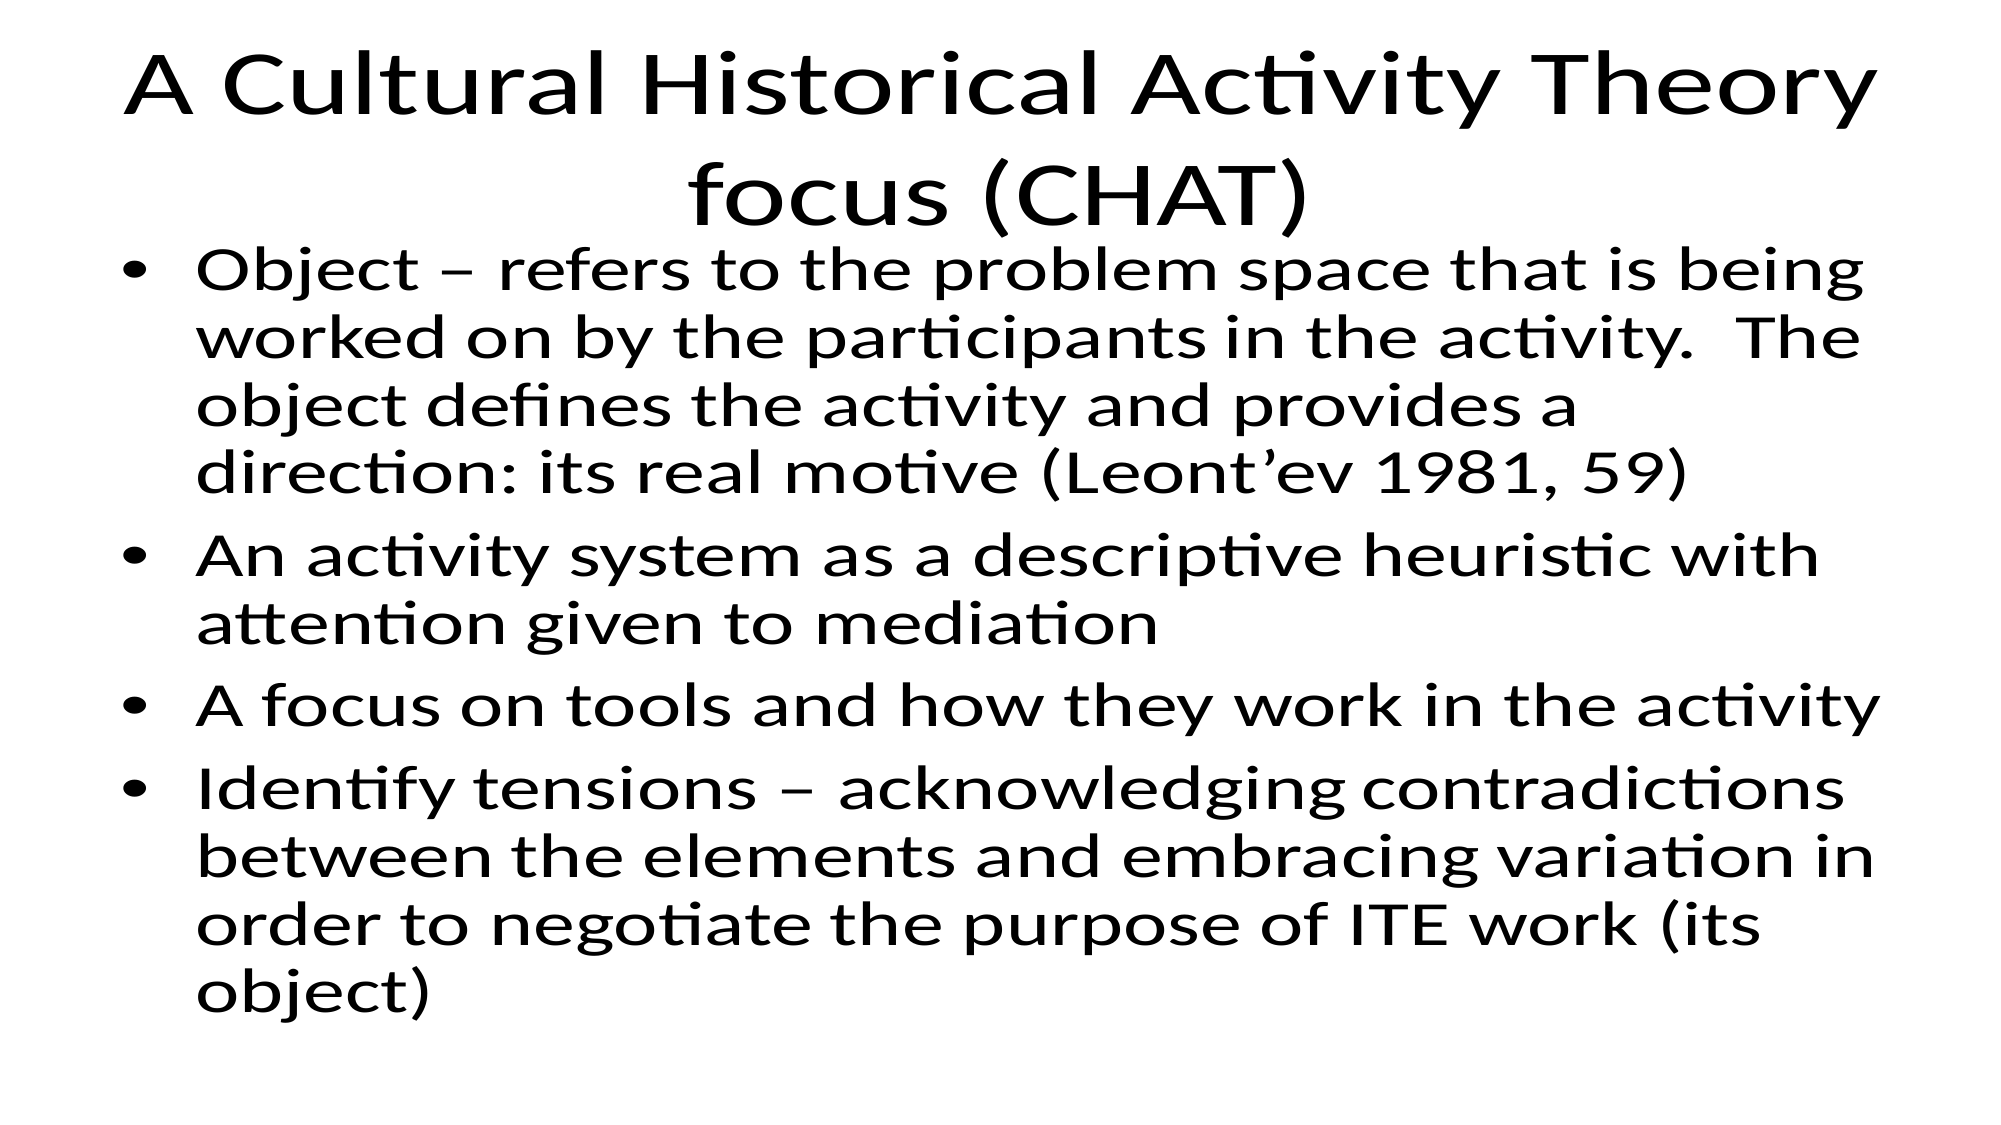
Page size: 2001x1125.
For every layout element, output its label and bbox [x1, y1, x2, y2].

text_box [0, 0, 2000, 1125]
